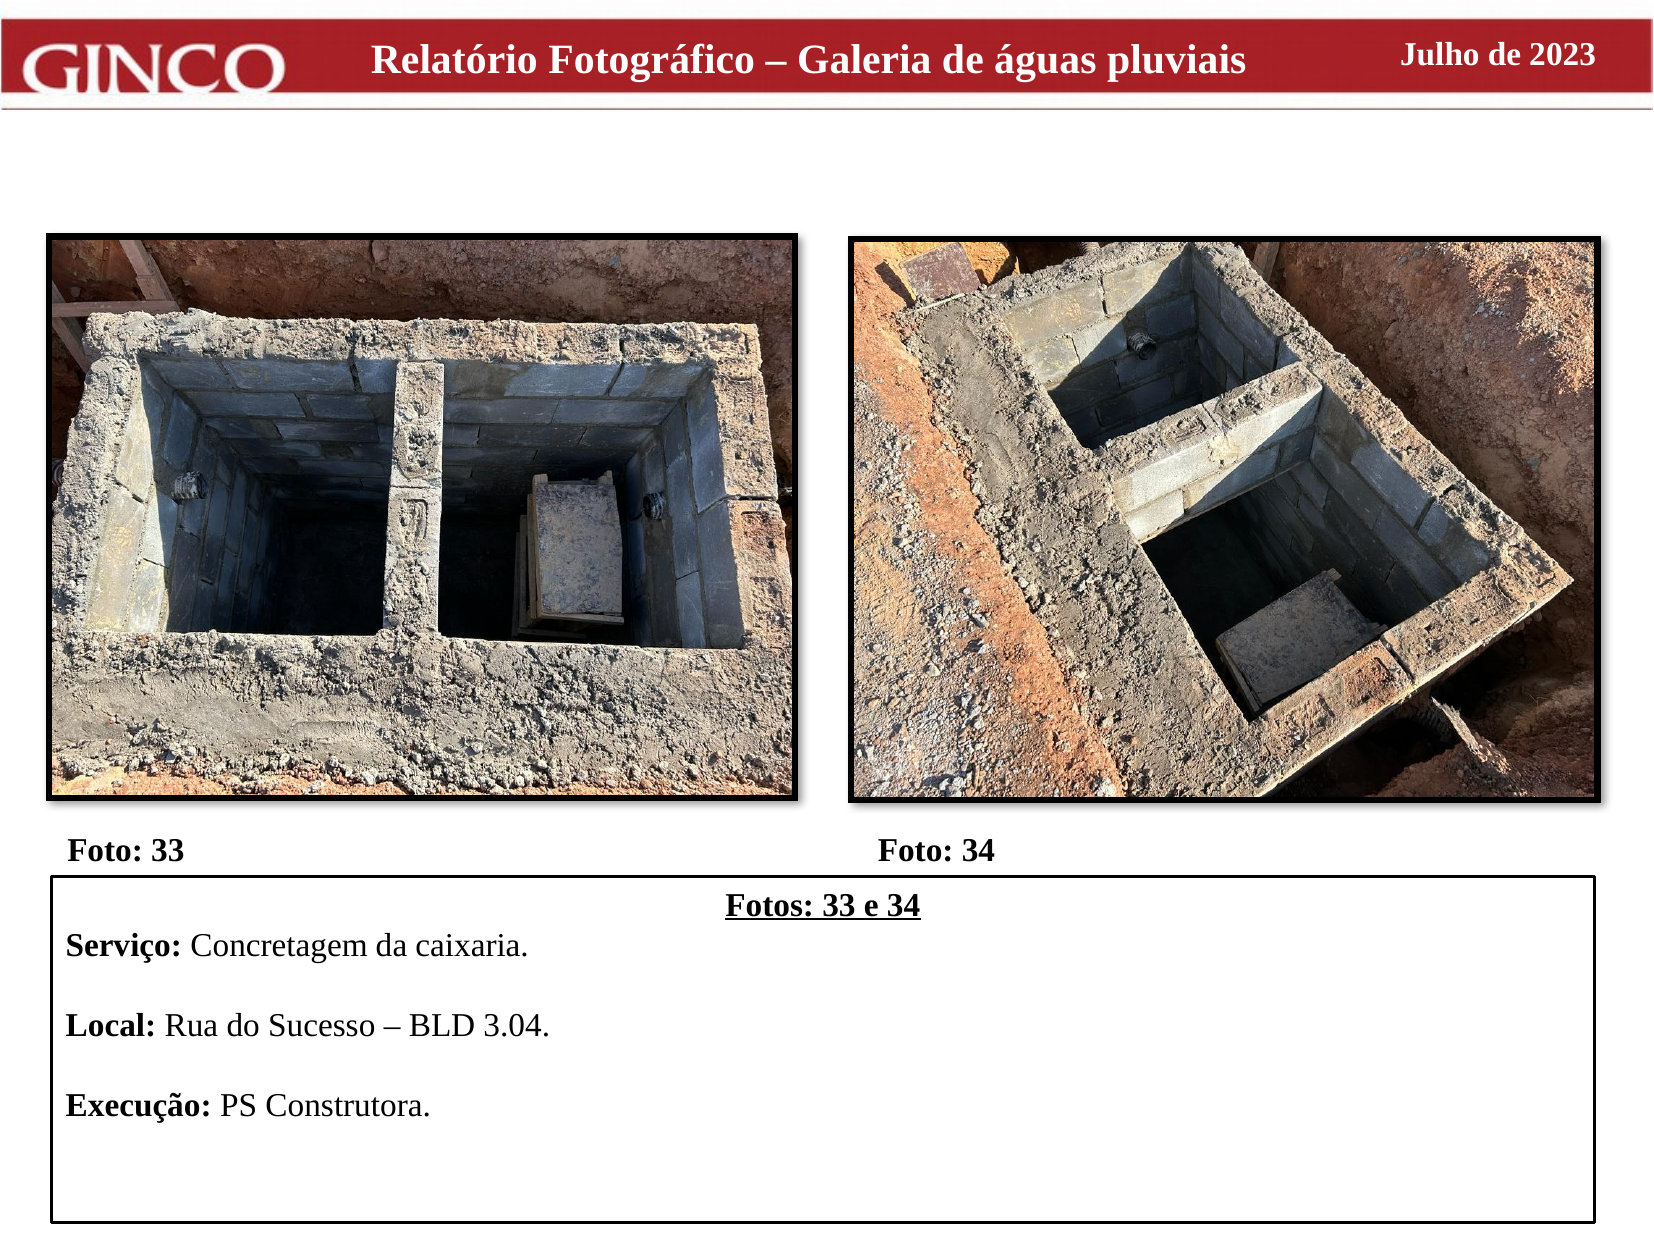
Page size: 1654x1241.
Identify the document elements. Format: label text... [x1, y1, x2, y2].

text_box Foto: 34 [862, 820, 1011, 876]
picture [51, 239, 793, 795]
text_box Foto: 33 [52, 820, 200, 876]
picture [0, 2, 1654, 110]
text_box Fotos: 33 e 34 Serviço: Concretagem da caixaria. Local: Rua do Sucesso – BLD 3.04. Execução: PS Construtora. [51, 876, 1595, 1223]
picture [854, 241, 1595, 797]
